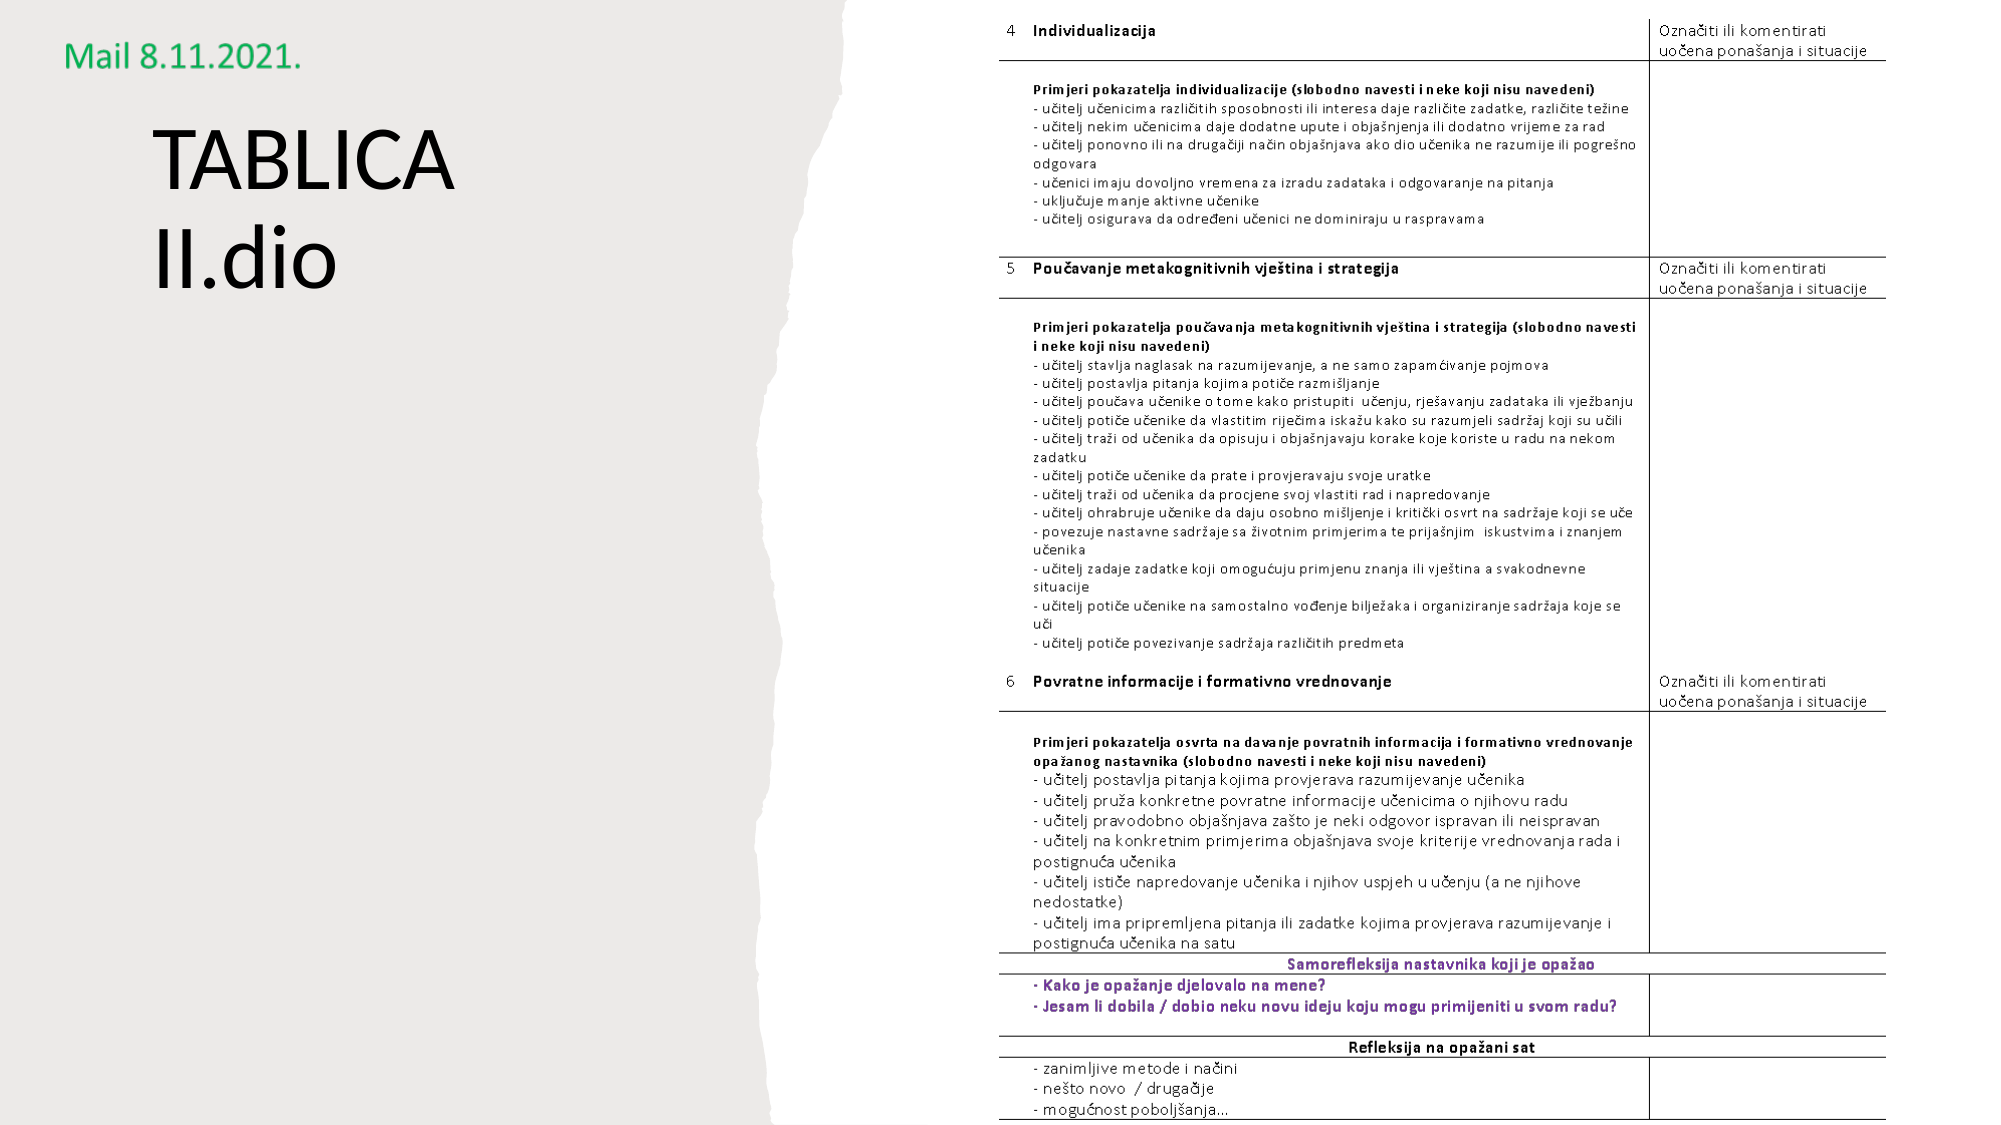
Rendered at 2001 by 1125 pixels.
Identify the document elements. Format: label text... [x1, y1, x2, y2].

text_box [755, 0, 2000, 1125]
picture [38, 19, 393, 102]
text_box [0, 0, 928, 1125]
picture [999, 19, 1887, 1125]
title TABLICA II.dio [137, 99, 751, 319]
